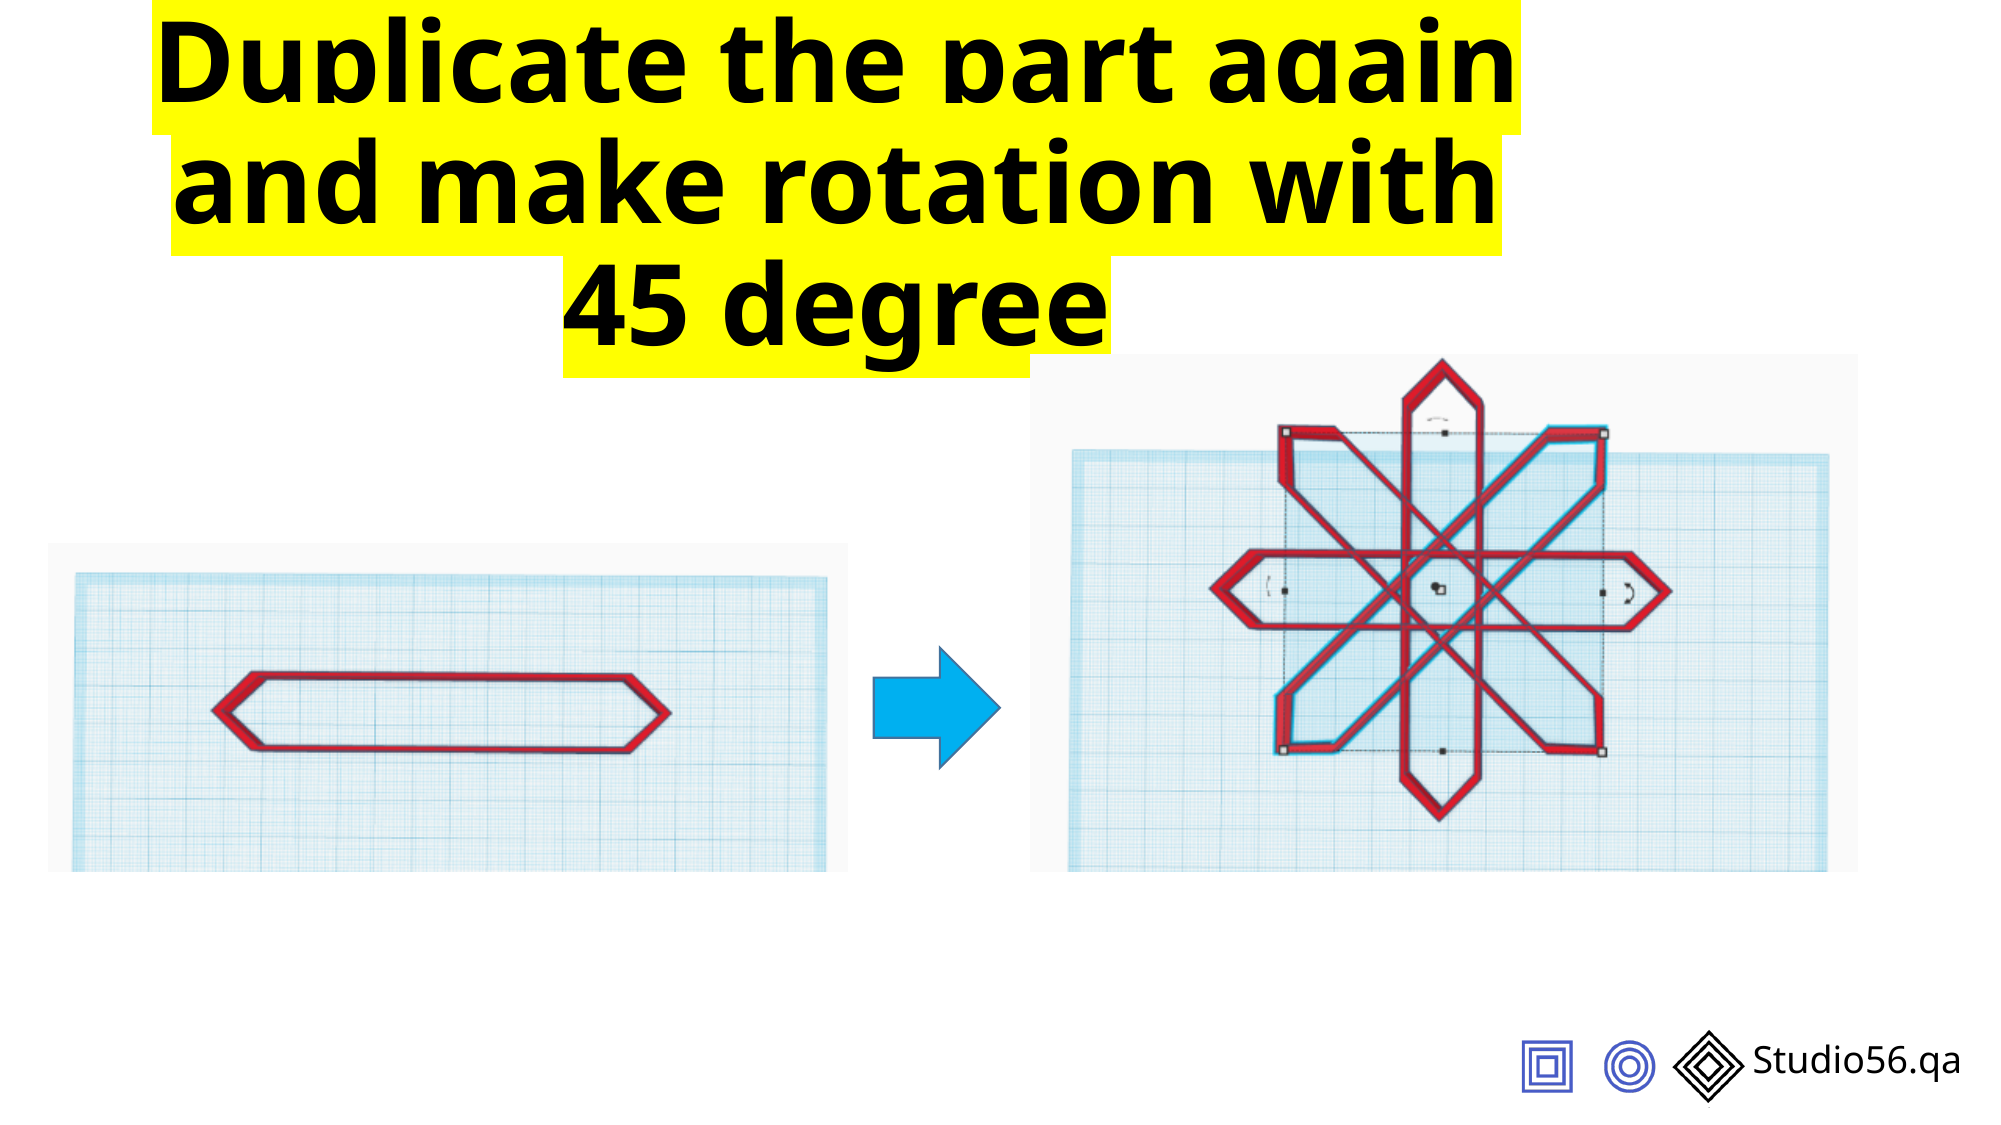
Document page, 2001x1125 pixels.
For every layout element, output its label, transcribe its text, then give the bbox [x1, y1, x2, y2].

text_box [1517, 1029, 1750, 1108]
text_box [872, 645, 1002, 771]
picture [47, 543, 848, 872]
text_box Duplicate the part again and make rotation with 45 degree [131, 0, 1543, 377]
picture [1030, 354, 1858, 872]
text_box Studio56.qa [1750, 1029, 1978, 1089]
